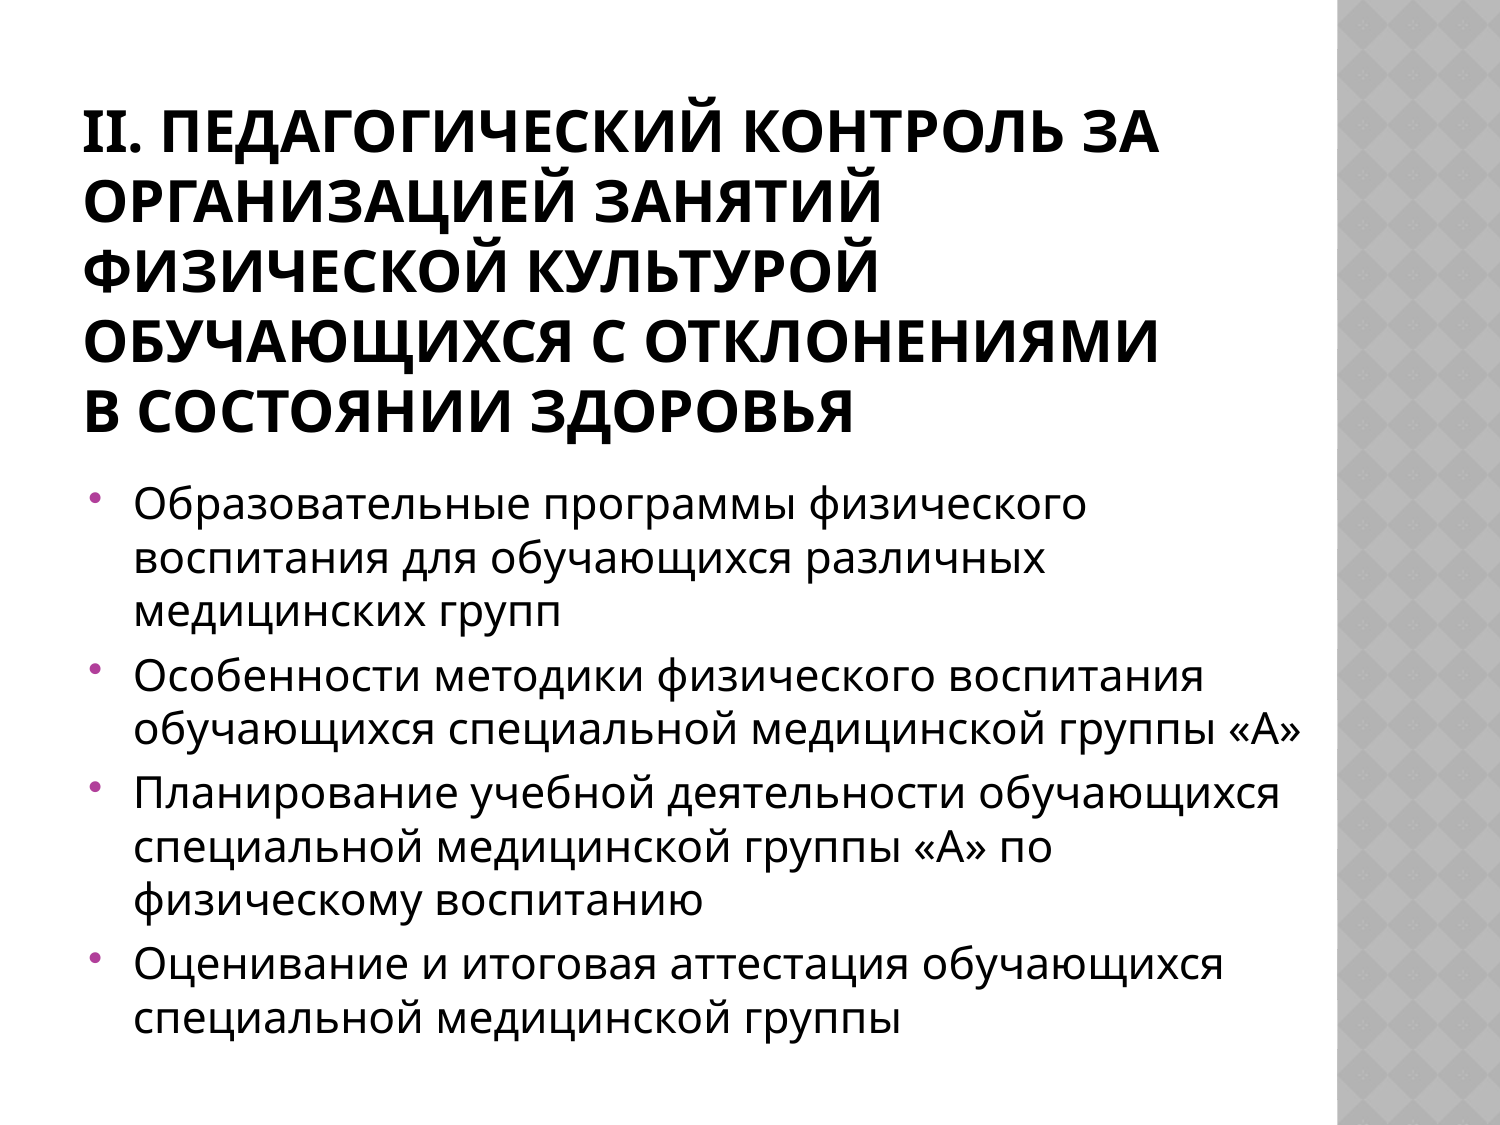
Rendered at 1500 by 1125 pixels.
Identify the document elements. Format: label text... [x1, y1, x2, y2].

list Образовательные программы физического воспитания для обучающихся различных медицинских групп Особенности методики физического воспитания обучающихся специальной медицинской группы «А» Планирование учебной деятельности обучающихся специальной медицинской группы «А» по физическому воспитанию Оценивание и итоговая аттестация обучающихся специальной медицинской группы [75, 468, 1329, 1059]
title II. ПЕДАГОГИЧЕСКИЙ КОНТРОЛЬ ЗА ОРГАНИЗАЦИЕЙ ЗАНЯТИЙ ФИЗИЧЕСКОЙ КУЛЬТУРОЙ ОБУЧАЮЩИХСЯ С ОТКЛОНЕНИЯМИ В СОСТОЯНИИ ЗДОРОВЬЯ [75, 52, 1263, 445]
